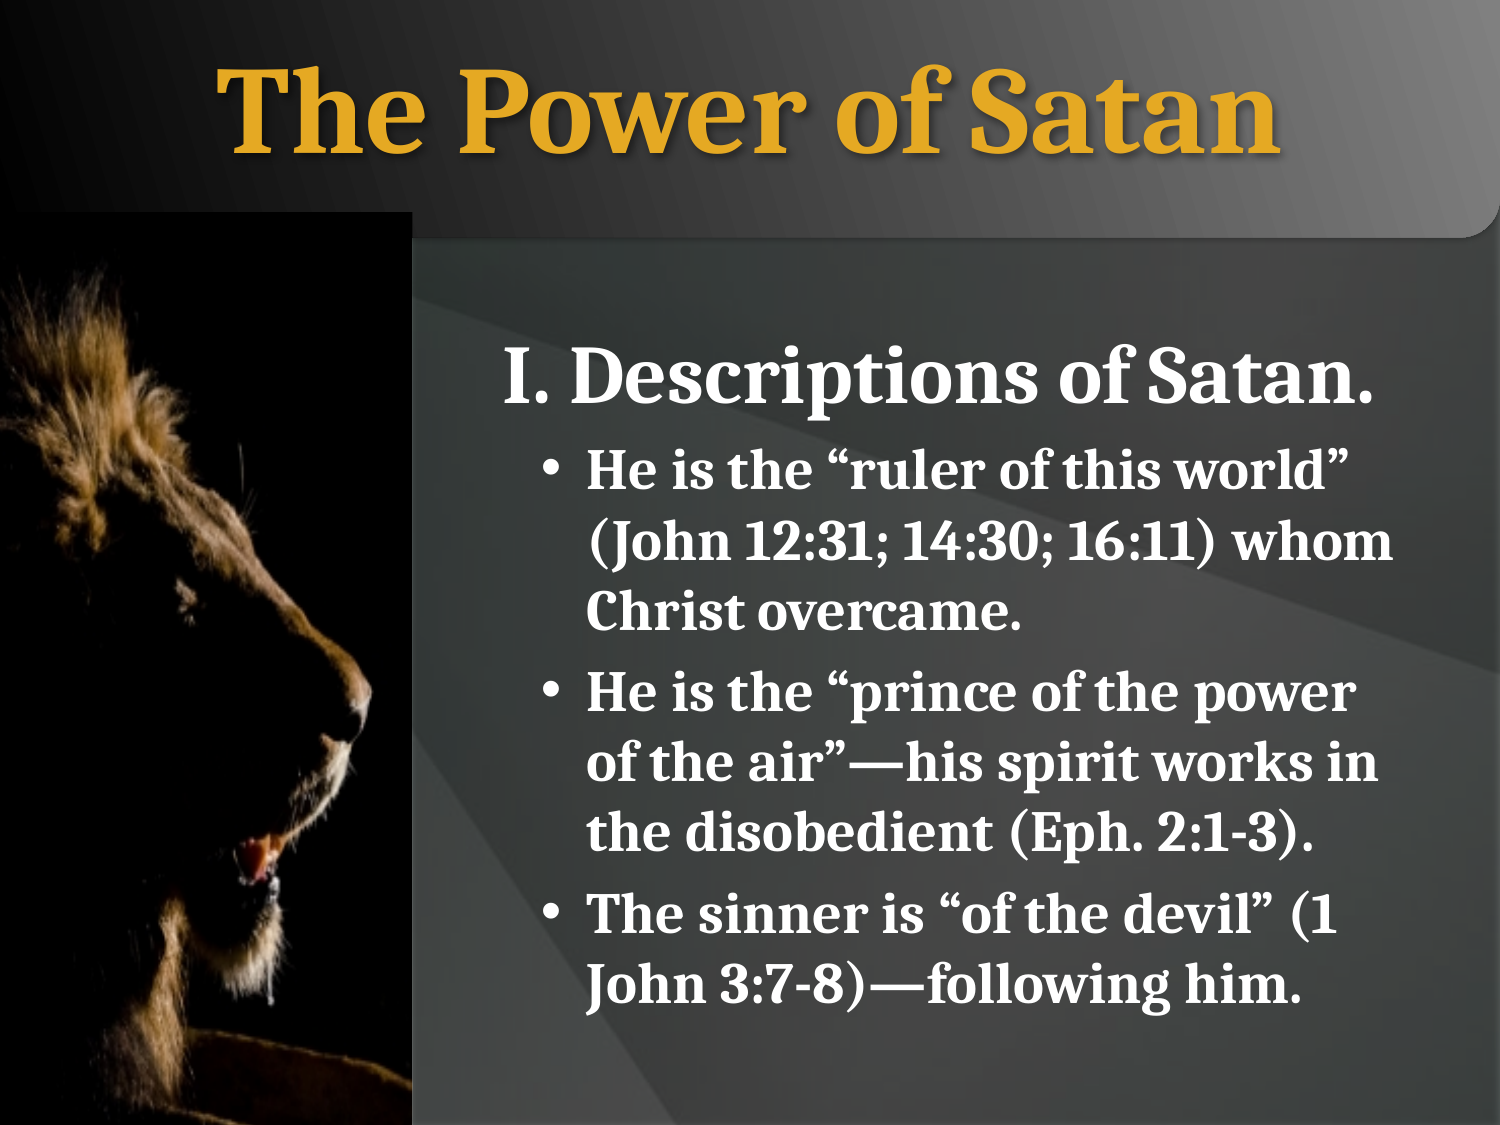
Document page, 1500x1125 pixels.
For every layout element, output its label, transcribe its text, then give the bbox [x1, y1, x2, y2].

list I. Descriptions of Satan. He is the “ruler of this world” (John 12:31; 14:30; 16:11) whom Christ overcame. He is the “prince of the power of the air”—his spirit works in the disobedient (Eph. 2:1-3). The sinner is “of the devil” (1 John 3:7-8)—following him. [487, 312, 1426, 1056]
picture [0, 206, 1500, 1125]
title The Power of Satan [74, 44, 1426, 163]
